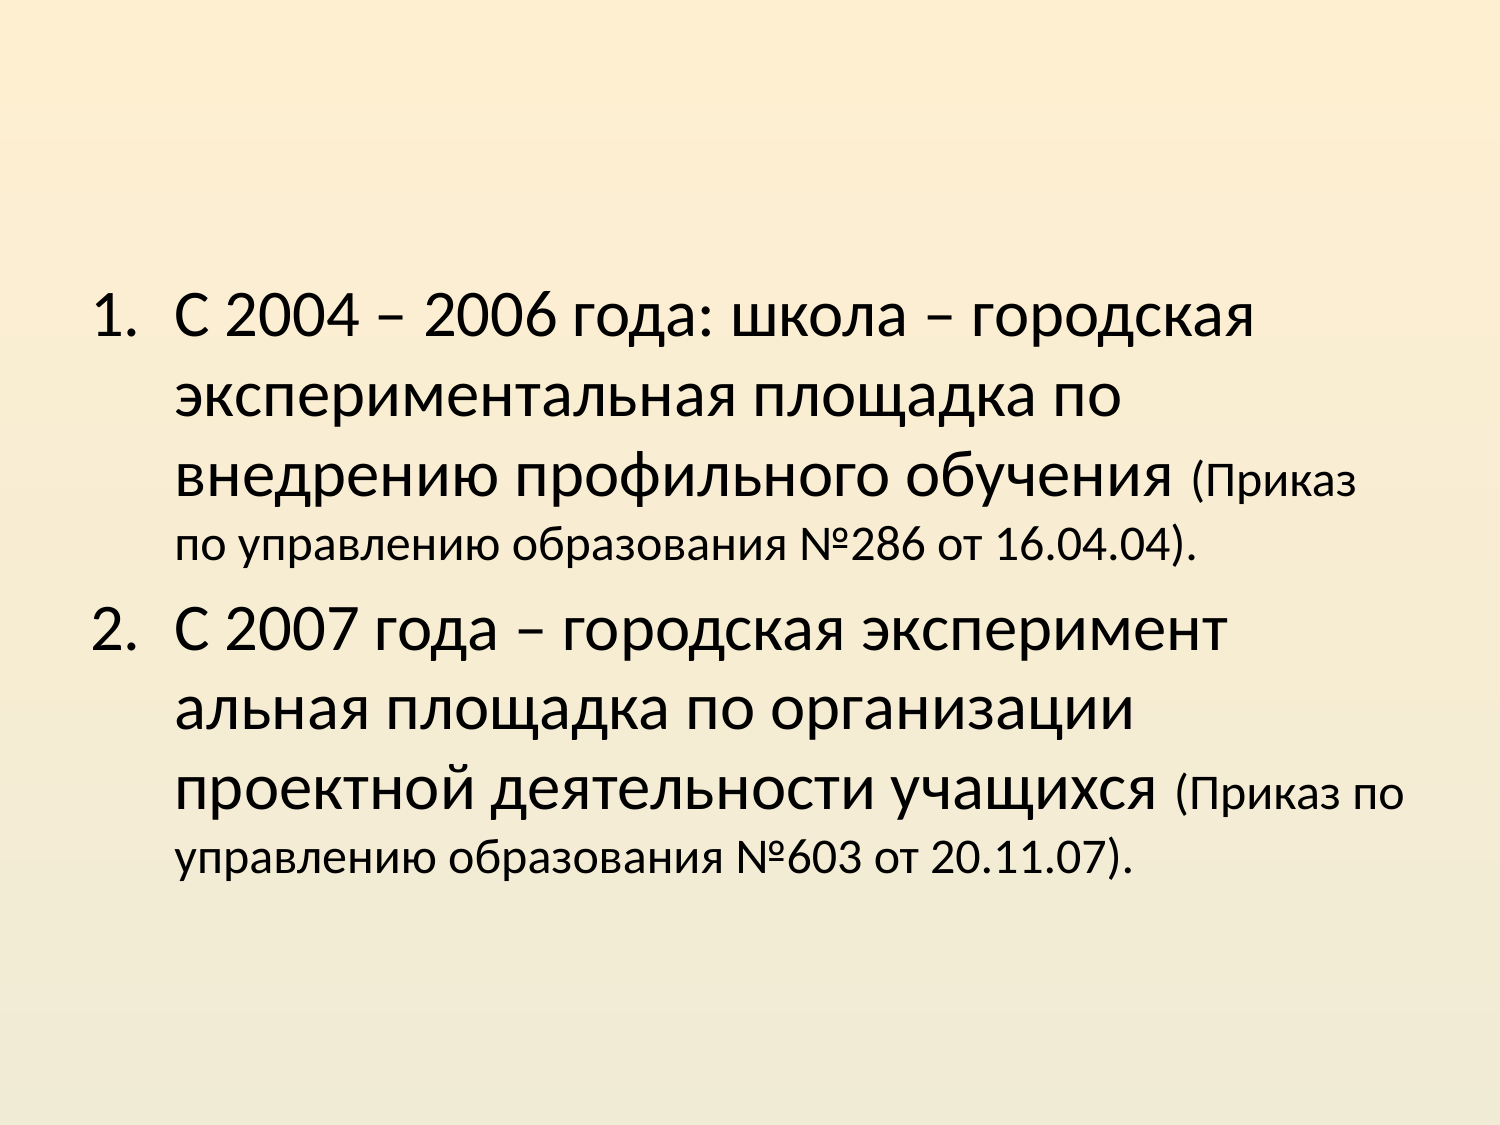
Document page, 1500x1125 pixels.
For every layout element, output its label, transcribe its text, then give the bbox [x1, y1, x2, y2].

list С 2004 – 2006 года: школа – городская экспериментальная площадка по внедрению профильного обучения (Приказ по управлению образования №286 от 16.04.04). С 2007 года – городская эксперимент альная площадка по организации проектной деятельности учащихся (Приказ по управлению образования №603 от 20.11.07). [75, 262, 1425, 1005]
